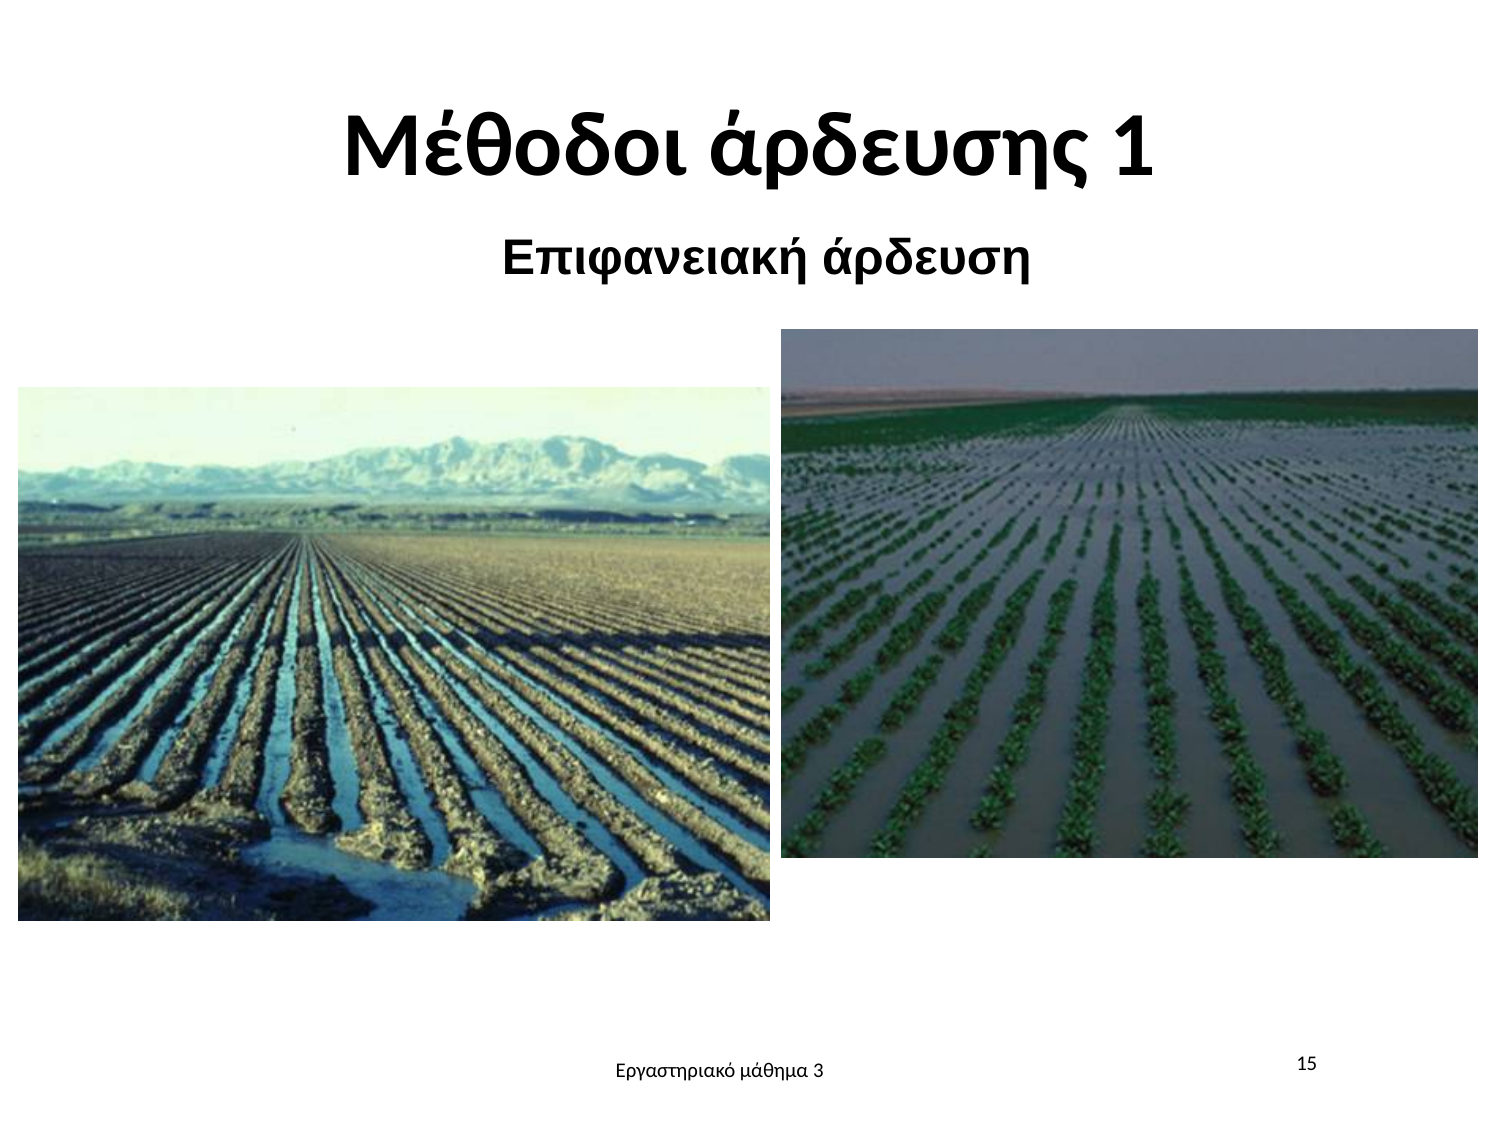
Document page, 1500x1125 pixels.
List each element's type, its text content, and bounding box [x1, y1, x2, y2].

picture [780, 328, 1479, 858]
text_box Επιφανειακή άρδευση [448, 205, 1086, 293]
picture [18, 387, 770, 921]
title Μέθοδοι άρδευσης 1 [75, 45, 1425, 233]
